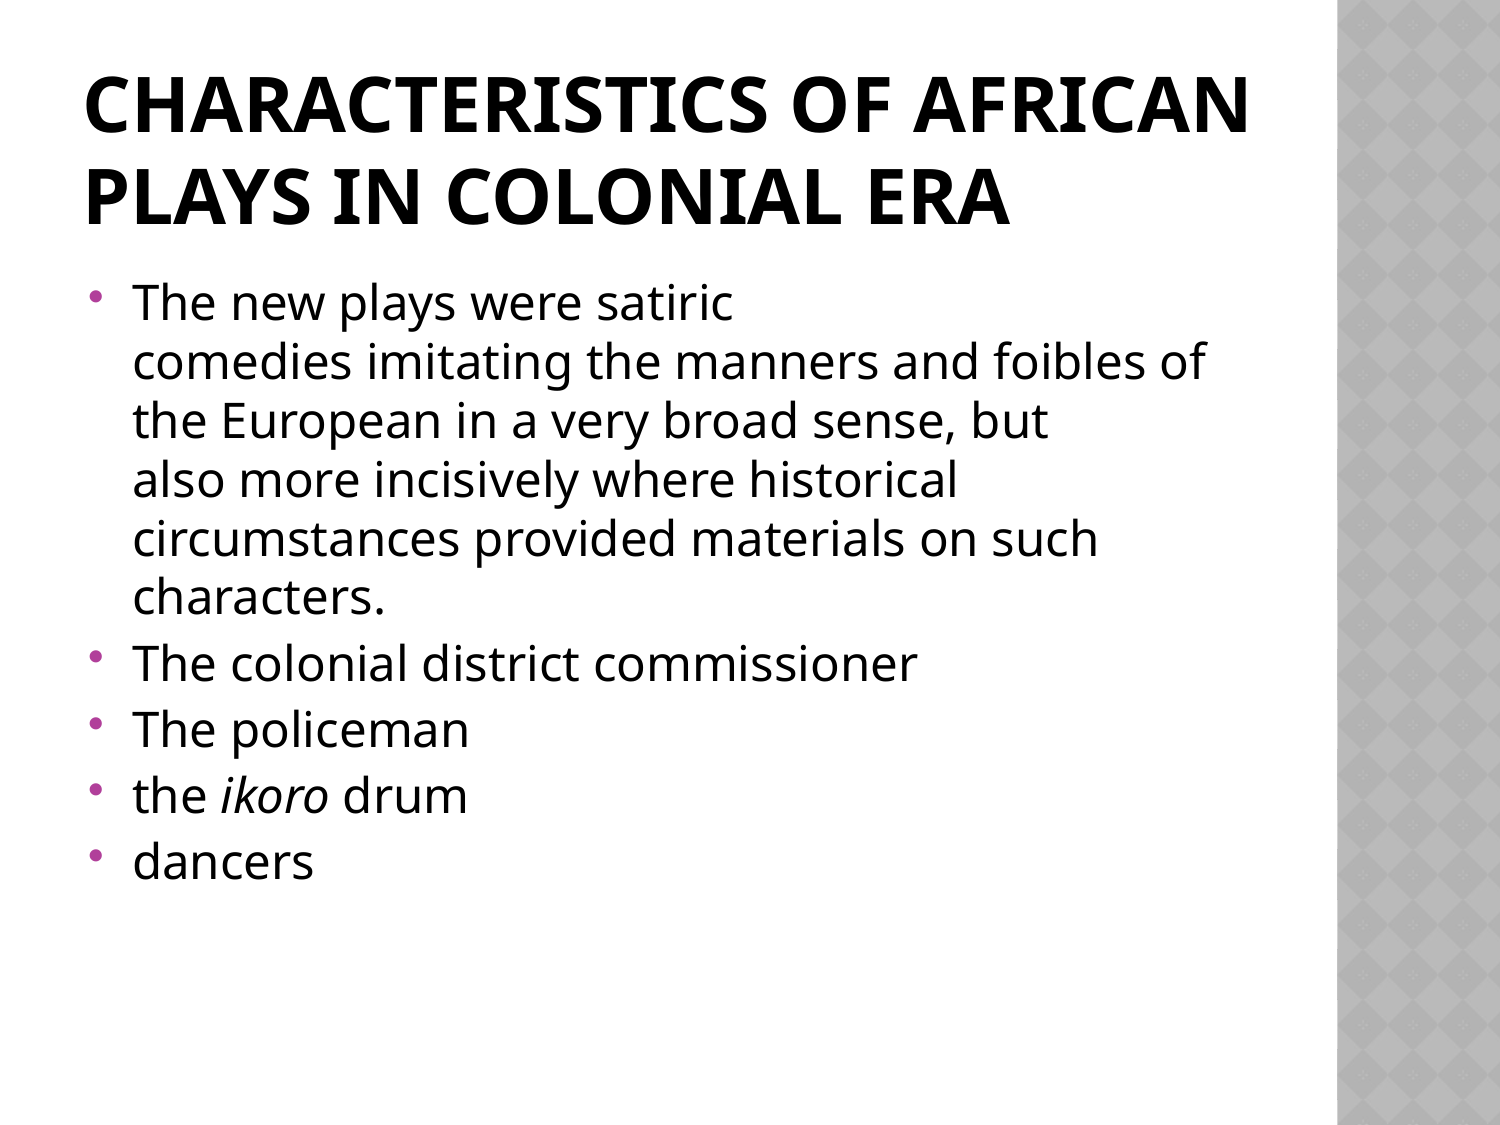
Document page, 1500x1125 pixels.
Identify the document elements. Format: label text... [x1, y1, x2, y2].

list The new plays were satiric comedies imitating the manners and foibles of the European in a very broad sense, but also more incisively where historical circumstances provided materials on such characters. The colonial district commissioner The policeman the ikoro drum dancers [75, 264, 1263, 1059]
title Characteristics of African Plays in Colonial Era [75, 52, 1263, 240]
